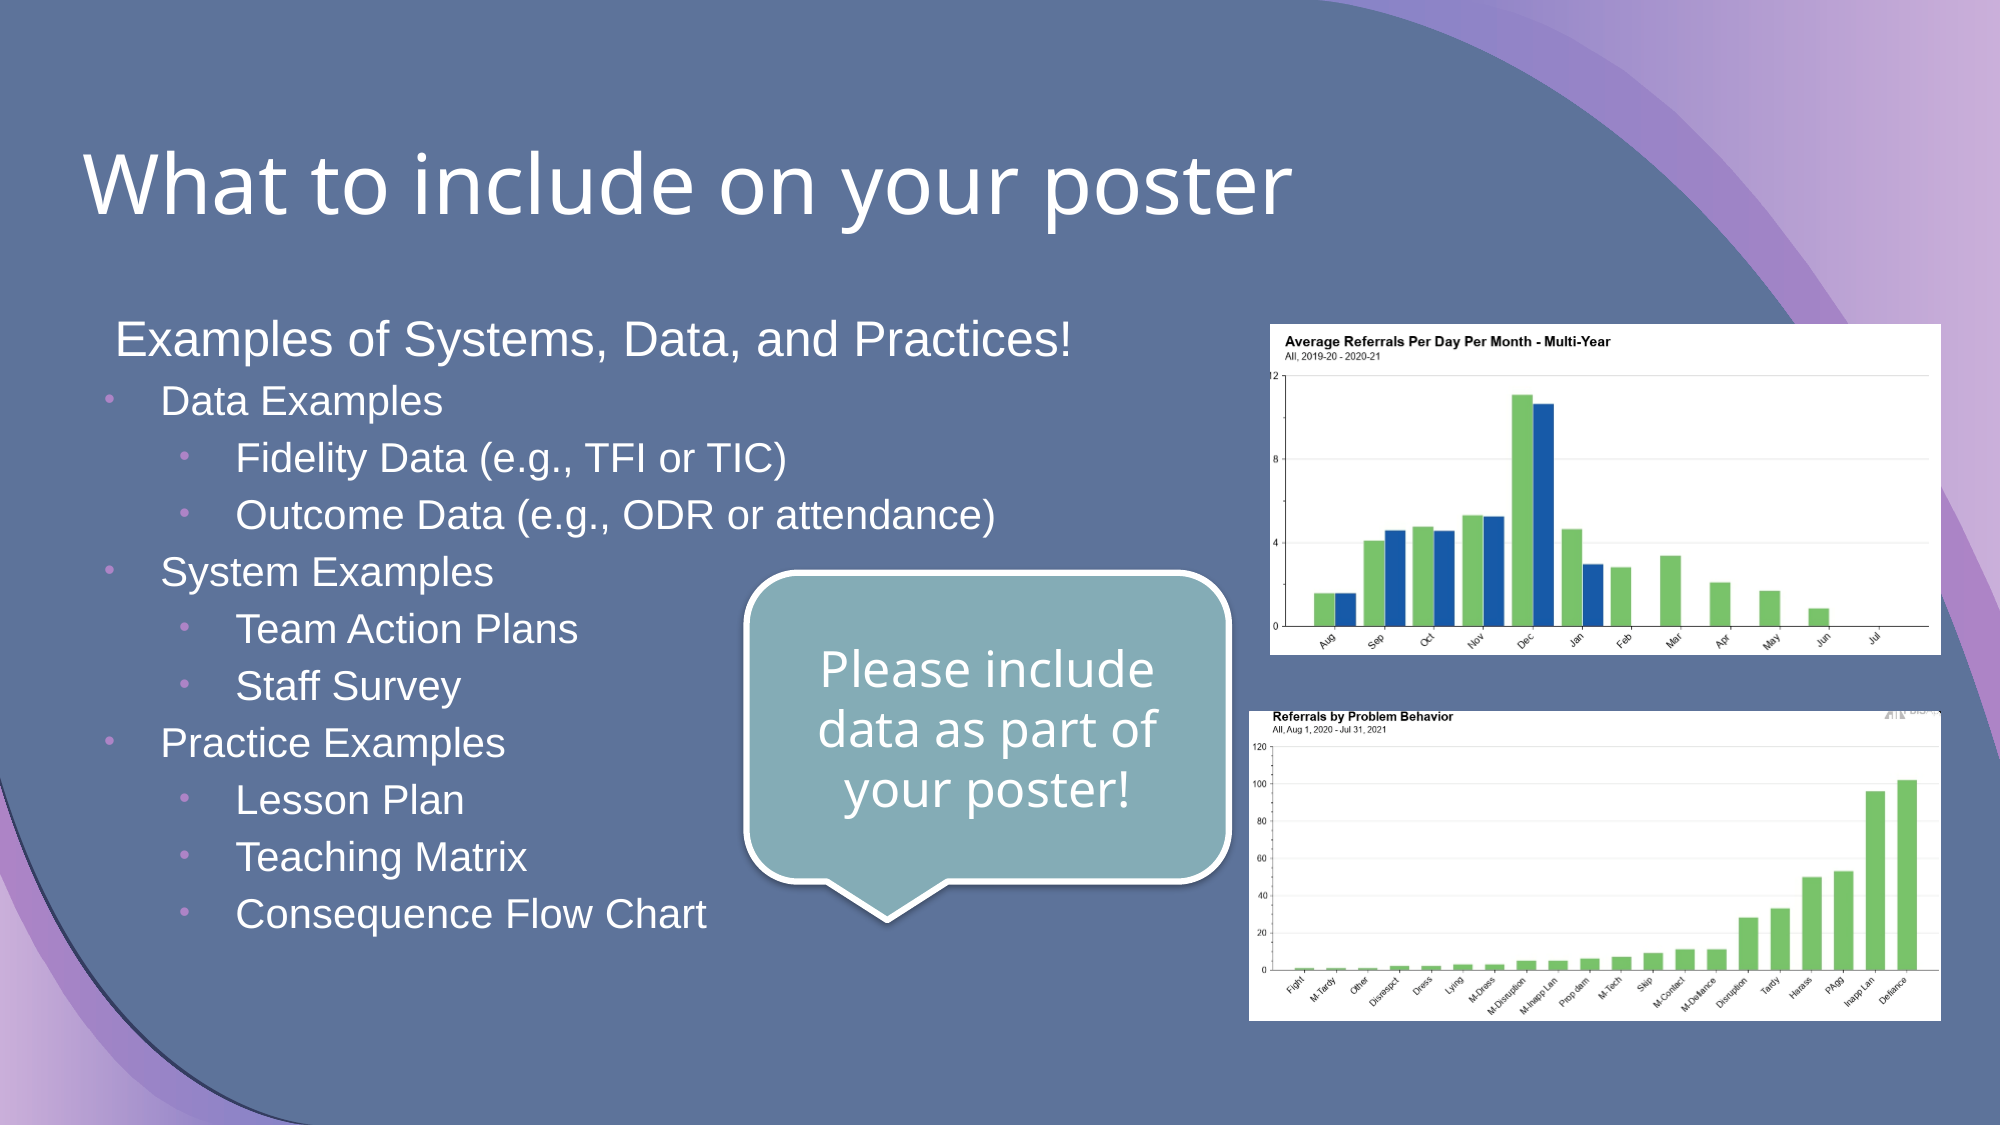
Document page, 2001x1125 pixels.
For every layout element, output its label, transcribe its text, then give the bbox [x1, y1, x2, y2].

text_box Please include data as part of your poster! [743, 569, 1233, 923]
picture [1249, 711, 1941, 1021]
text_box Examples of Systems, Data, and Practices! Data Examples Fidelity Data (e.g., TFI or TIC) Outcome Data (e.g., ODR or attendance) System Examples Team Action Plans Staff Survey Practice Examples Lesson Plan Teaching Matrix Consequence Flow Chart [66, 243, 1230, 992]
picture [1270, 323, 1941, 655]
title What to include on your poster [67, 116, 1754, 371]
